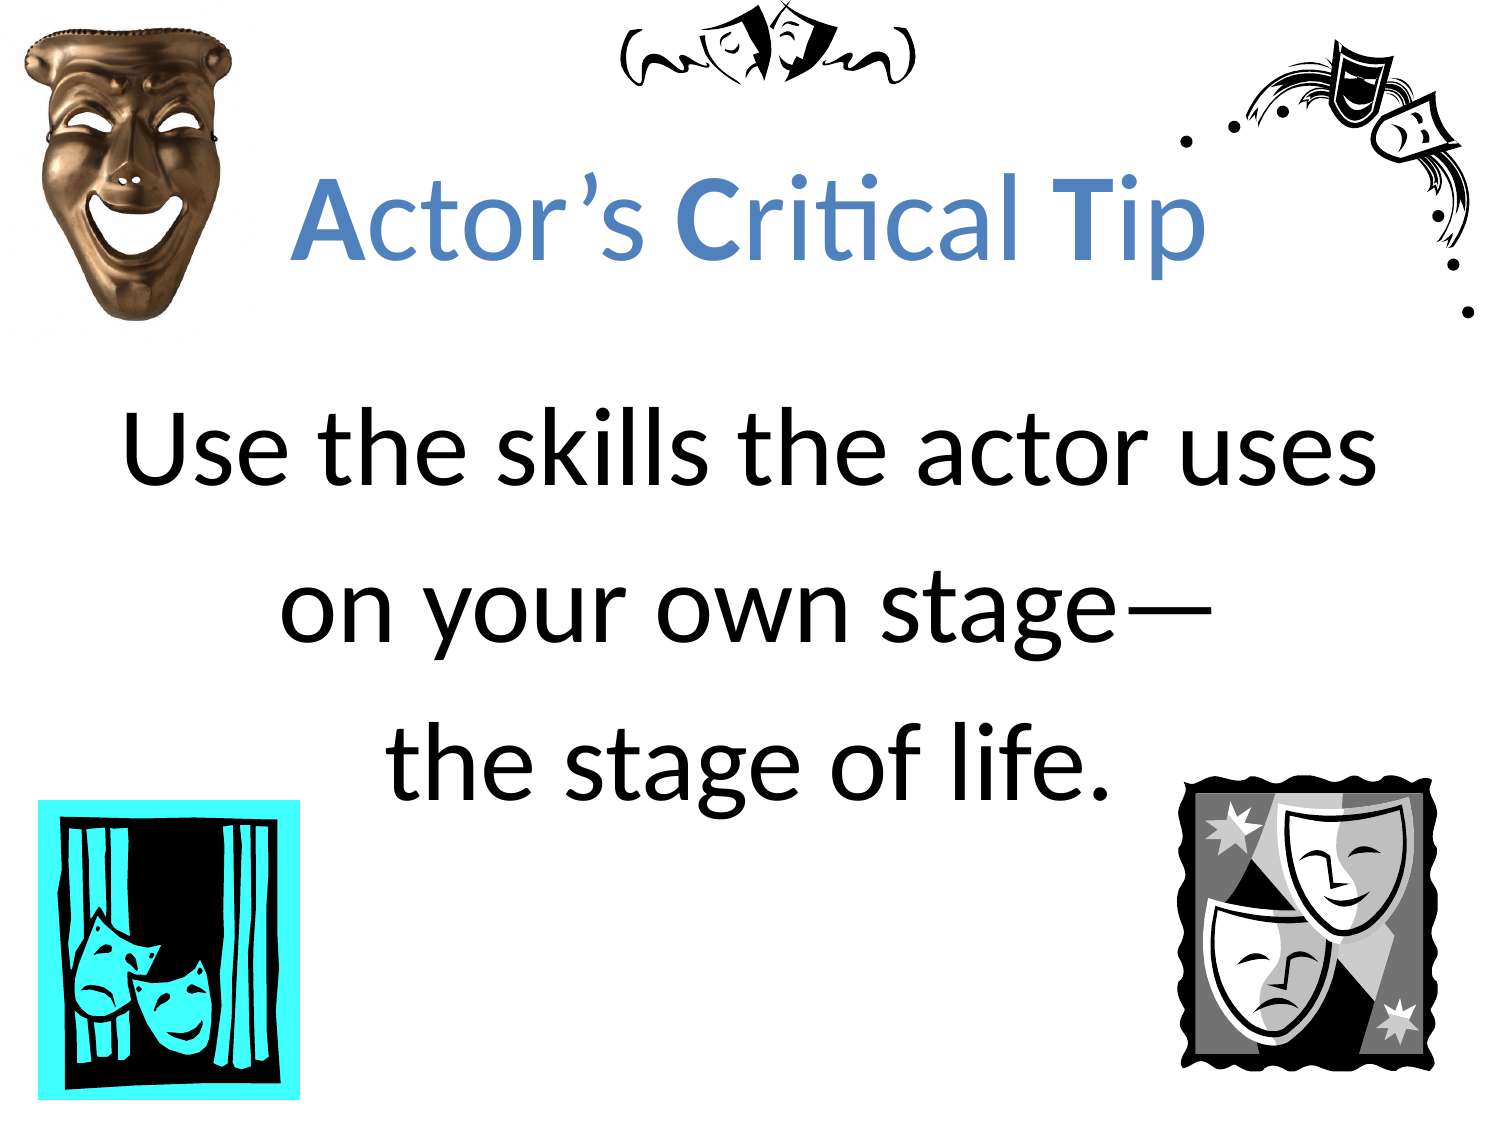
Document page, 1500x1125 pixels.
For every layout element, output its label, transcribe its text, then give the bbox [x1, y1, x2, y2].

picture [1188, 49, 1500, 336]
list Use the skills the actor uses on your own stage— the stage of life. [75, 262, 1425, 1005]
picture [0, 0, 258, 351]
picture [1174, 774, 1439, 1072]
picture [612, 0, 924, 90]
picture [37, 799, 301, 1101]
title Actor’s Critical Tip [262, 45, 1334, 262]
